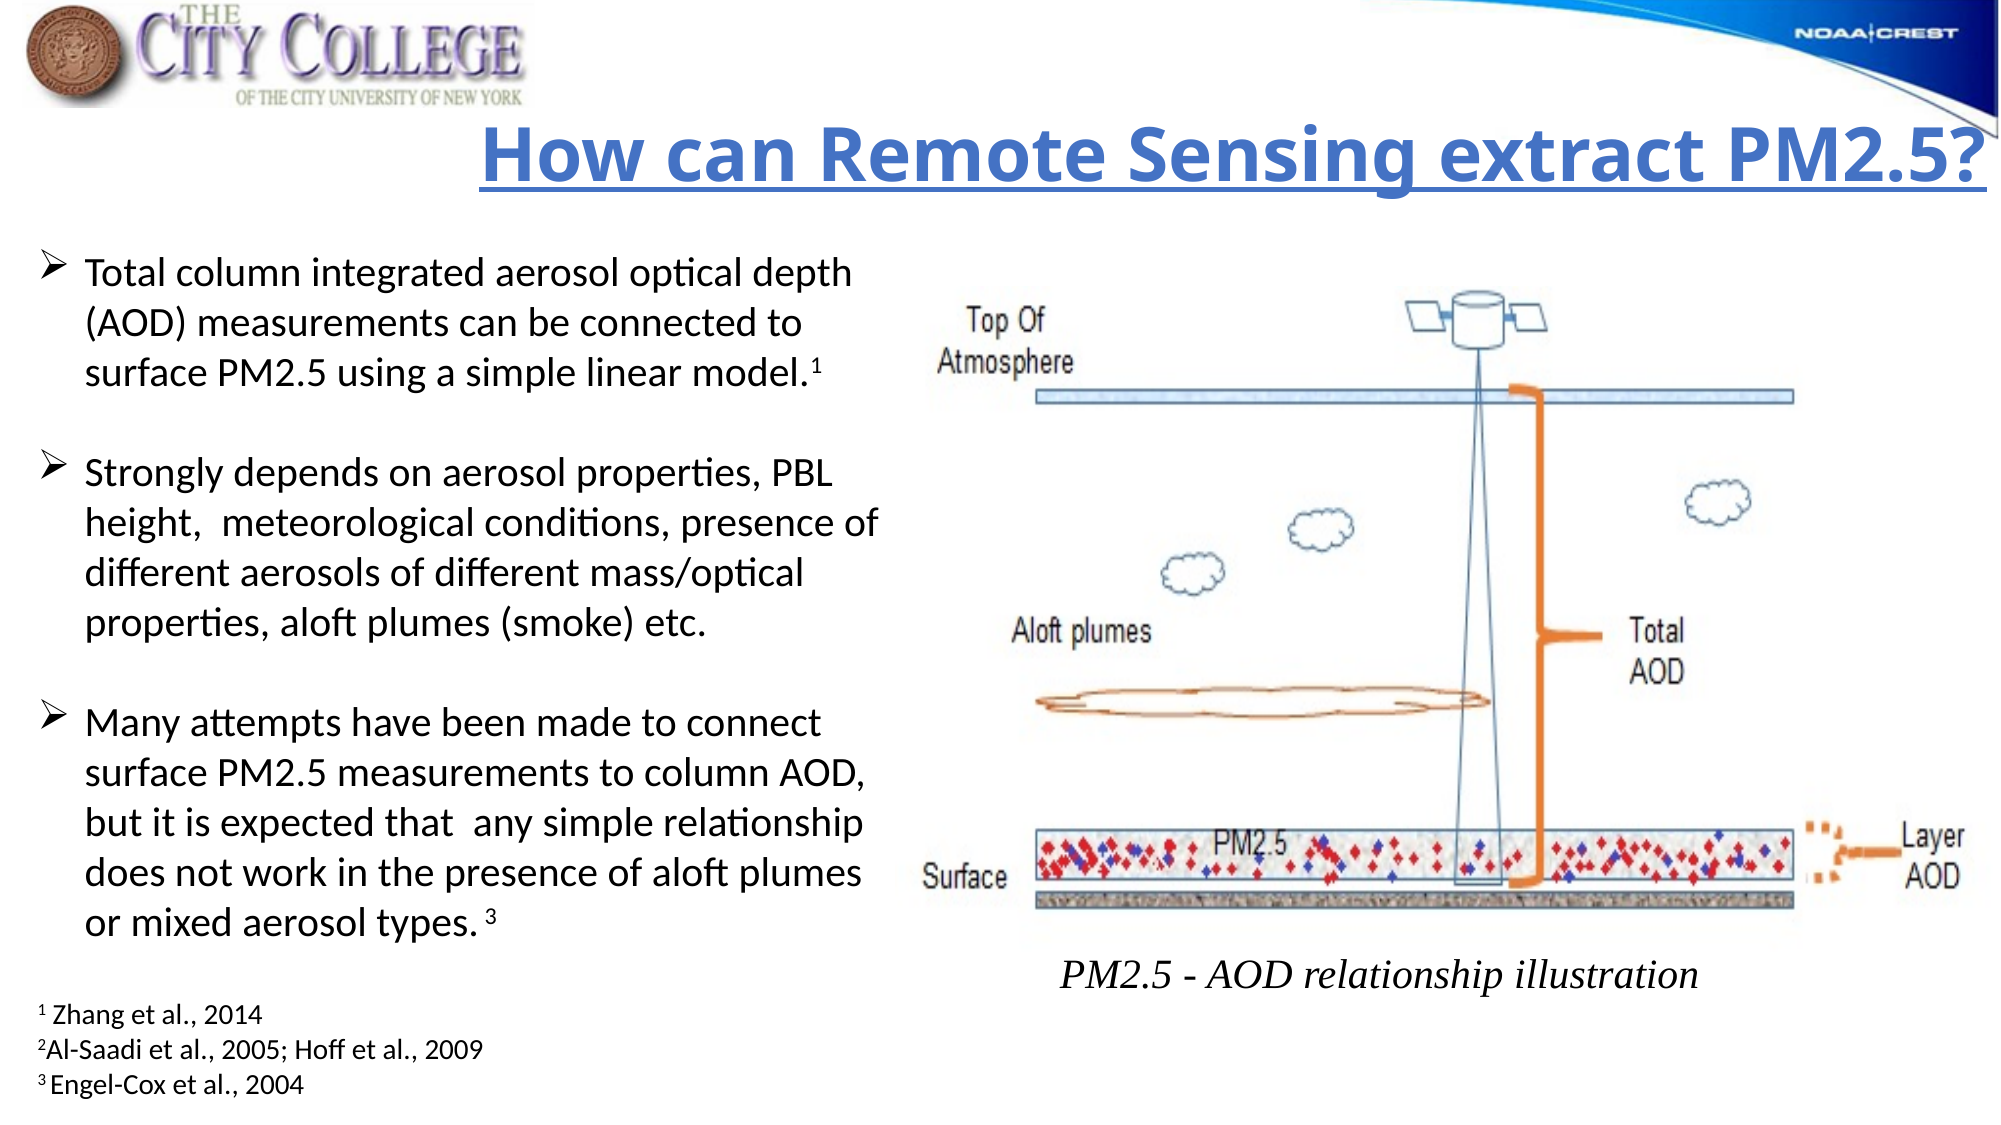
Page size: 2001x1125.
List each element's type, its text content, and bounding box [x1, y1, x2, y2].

text_box Total column integrated aerosol optical depth (AOD) measurements can be connected to surface PM2.5 using a simple linear model.1 Strongly depends on aerosol properties, PBL height, meteorological conditions, presence of different aerosols of different mass/optical properties, aloft plumes (smoke) etc. Many attempts have been made to connect surface PM2.5 measurements to column AOD, but it is expected that any simple relationship does not work in the presence of aloft plumes or mixed aerosol types. 3 1 Zhang et al., 2014 2Al-Saadi et al., 2005; Hoff et al., 2009 3 Engel-Cox et al., 2004 [22, 237, 896, 1125]
text_box PM2.5 - AOD relationship illustration [979, 972, 1780, 1004]
picture [1360, 0, 2000, 141]
picture [22, 0, 536, 108]
picture [895, 286, 2000, 972]
title How can Remote Sensing extract PM2.5? [464, 79, 2000, 235]
